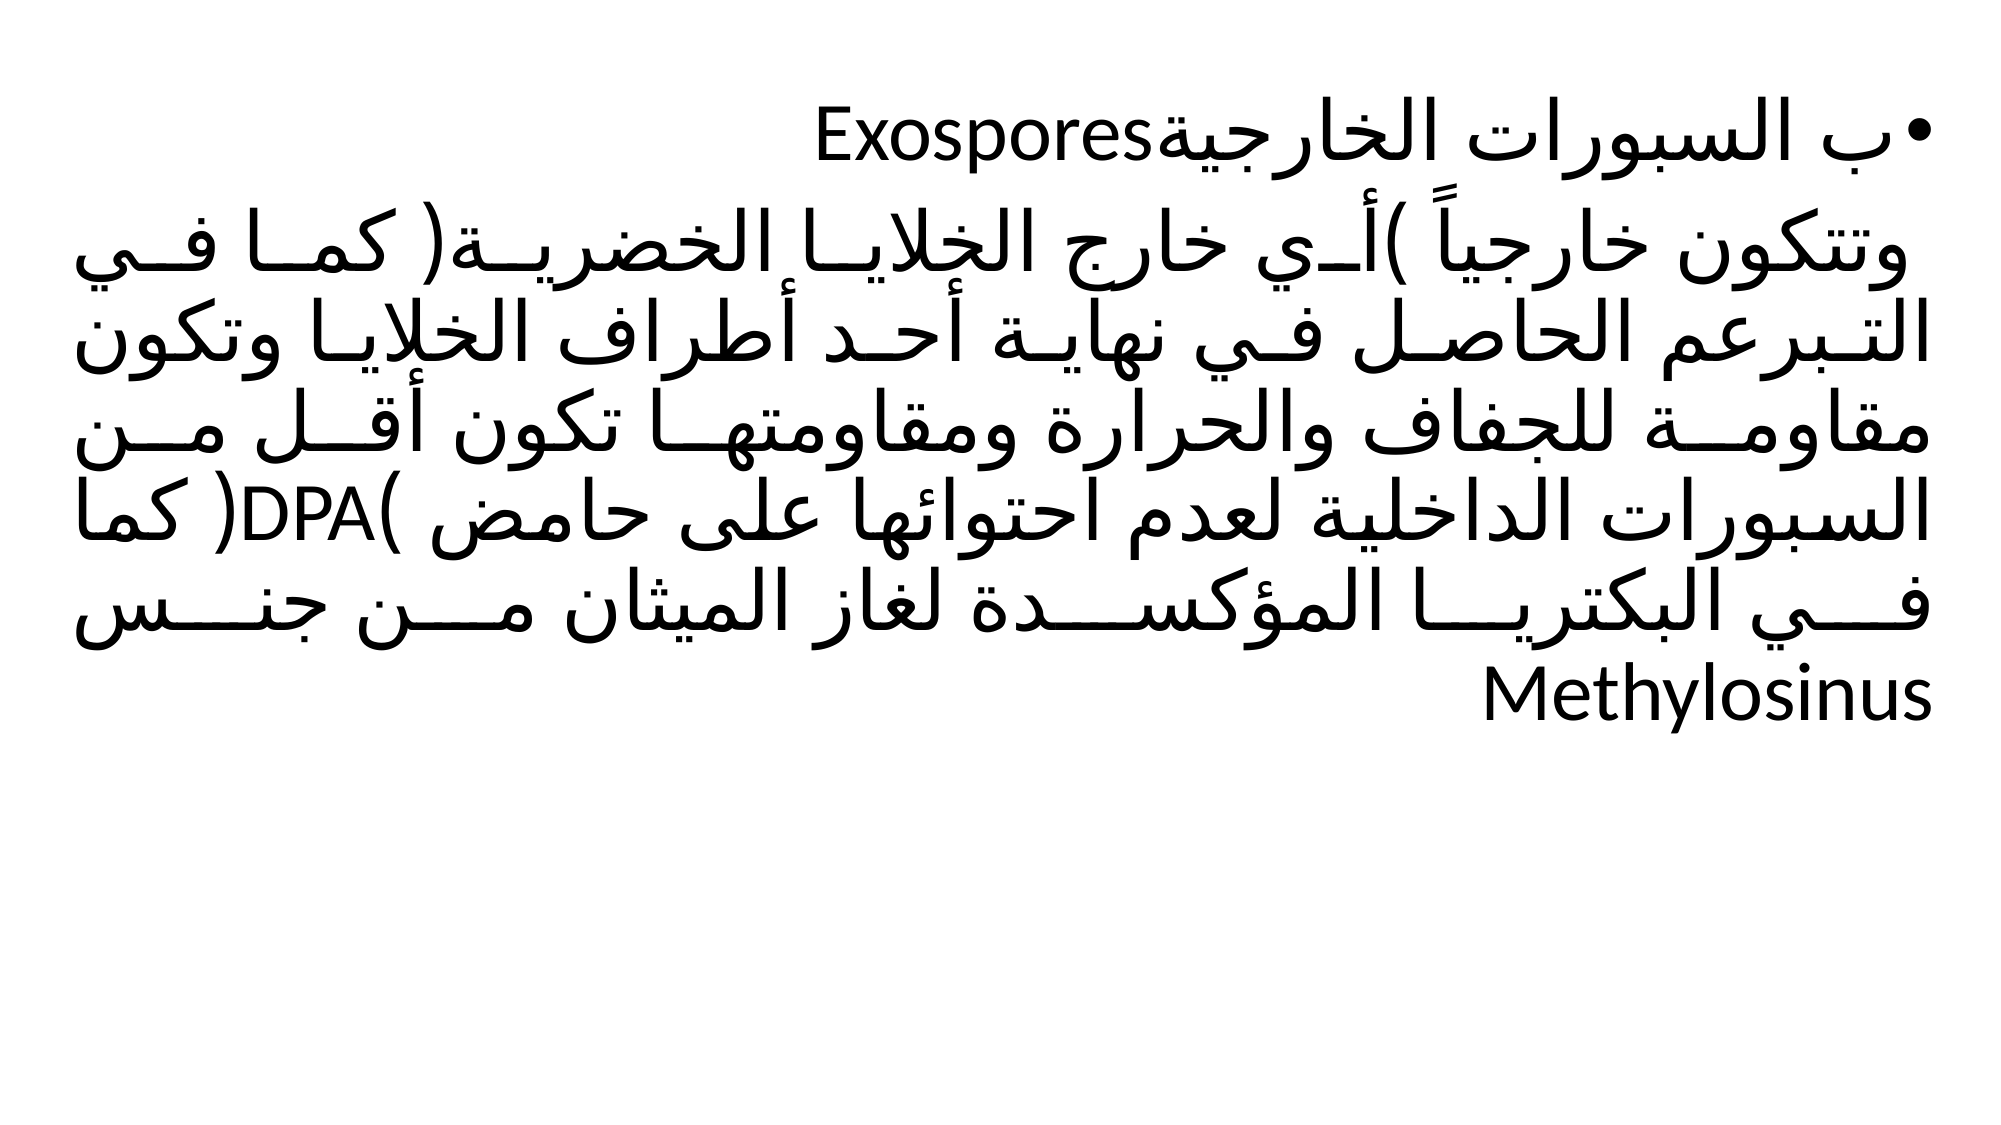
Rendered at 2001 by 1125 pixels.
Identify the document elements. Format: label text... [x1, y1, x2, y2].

list ب السبورات الخارجيةExospores وتتكون خارجياً )أي خارج الخلايا الخضرية( كما في التبرعم الحاصل في نهاية أحد أطراف الخلايا وتكون مقاومة للجفاف والحرارة ومقاومتها تكون أقل من السبورات الداخلية لعدم احتوائها على حامض )DPA( كما في البكتريا المؤكسدة لغاز الميثان من جنس Methylosinus [56, 81, 1950, 1014]
